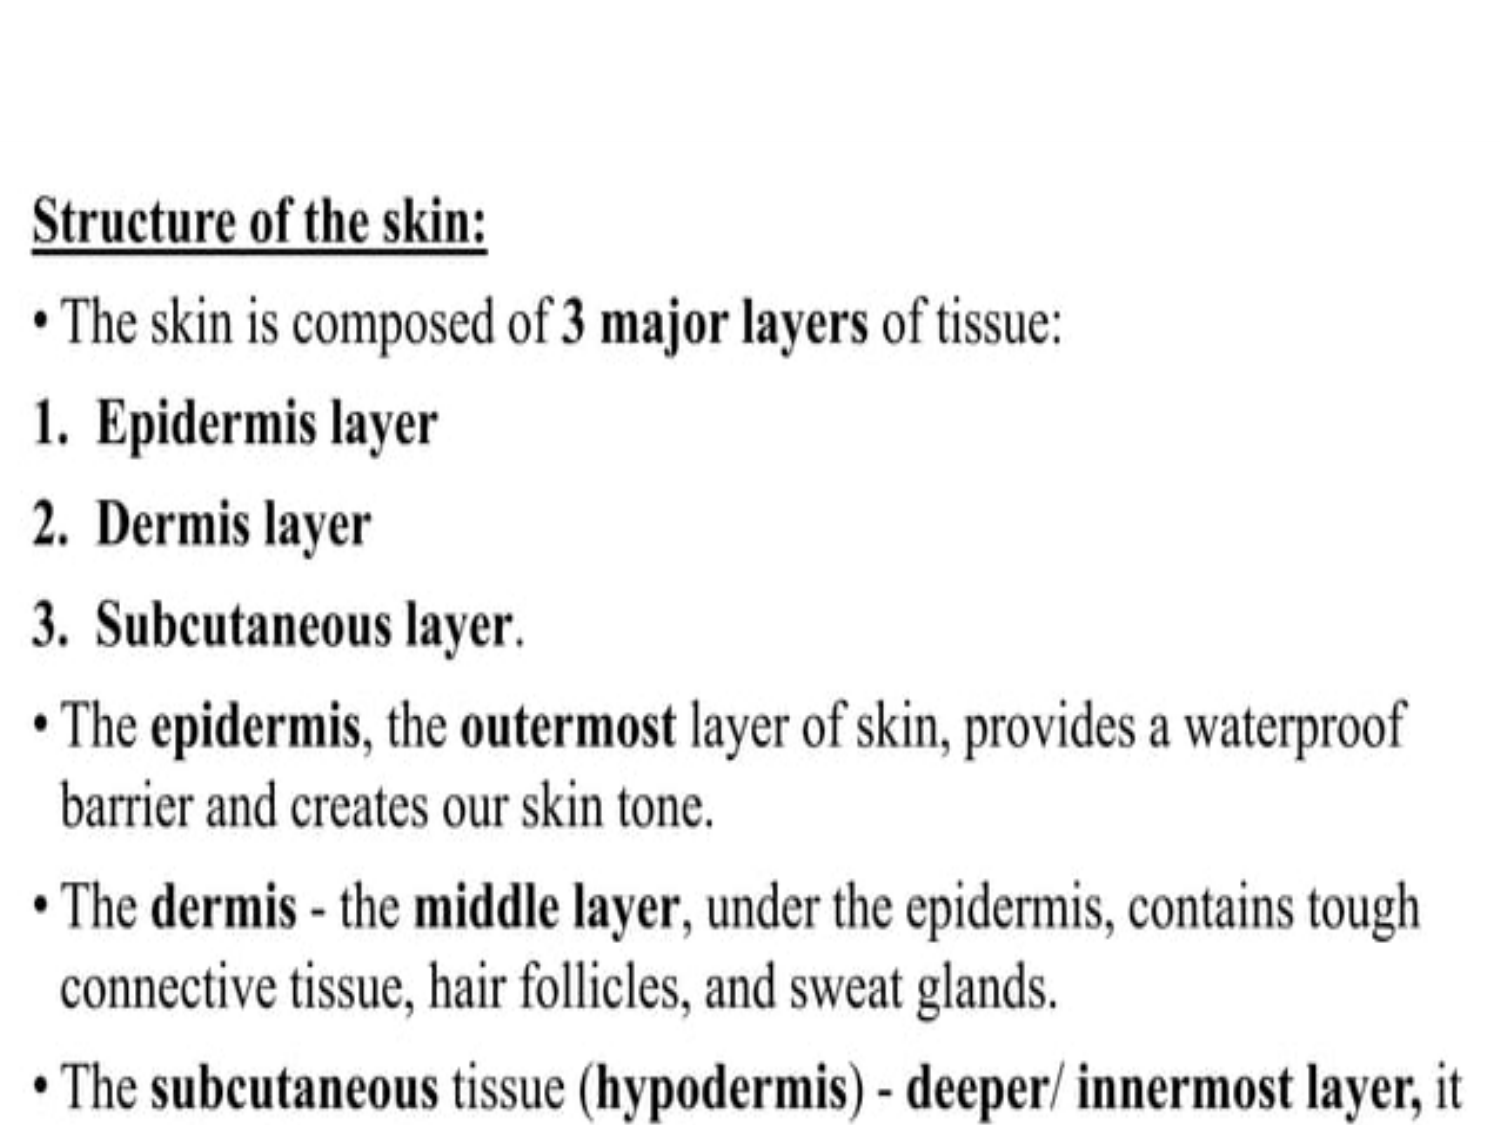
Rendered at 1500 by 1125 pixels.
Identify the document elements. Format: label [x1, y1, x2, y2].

picture [0, 139, 1500, 1125]
